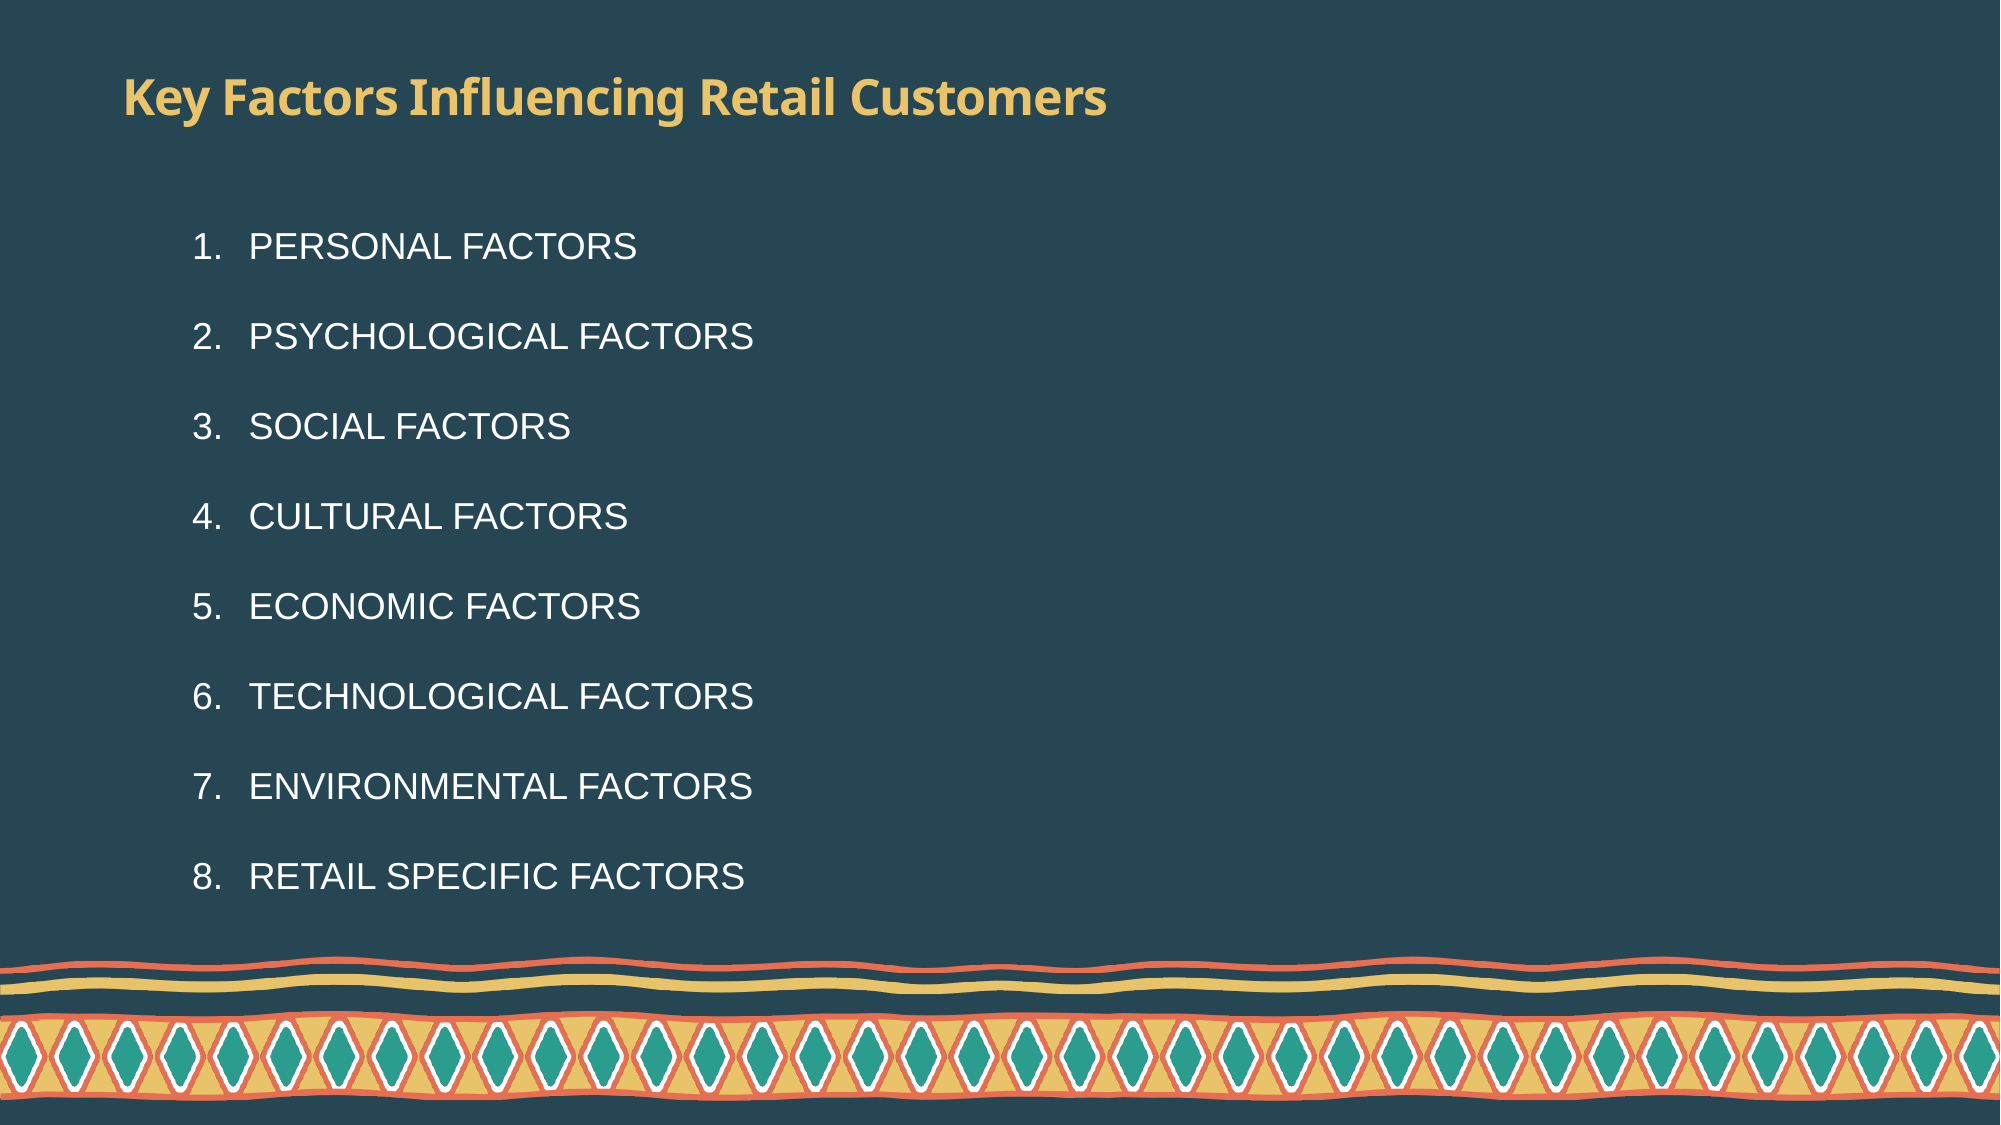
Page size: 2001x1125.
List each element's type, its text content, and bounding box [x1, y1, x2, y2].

picture [0, 956, 2000, 1101]
title Key Factors Influencing Retail Customers [122, 20, 1832, 126]
text_box PERSONAL FACTORS PSYCHOLOGICAL FACTORS SOCIAL FACTORS CULTURAL FACTORS ECONOMIC FACTORS TECHNOLOGICAL FACTORS ENVIRONMENTAL FACTORS RETAIL SPECIFIC FACTORS [177, 169, 836, 995]
